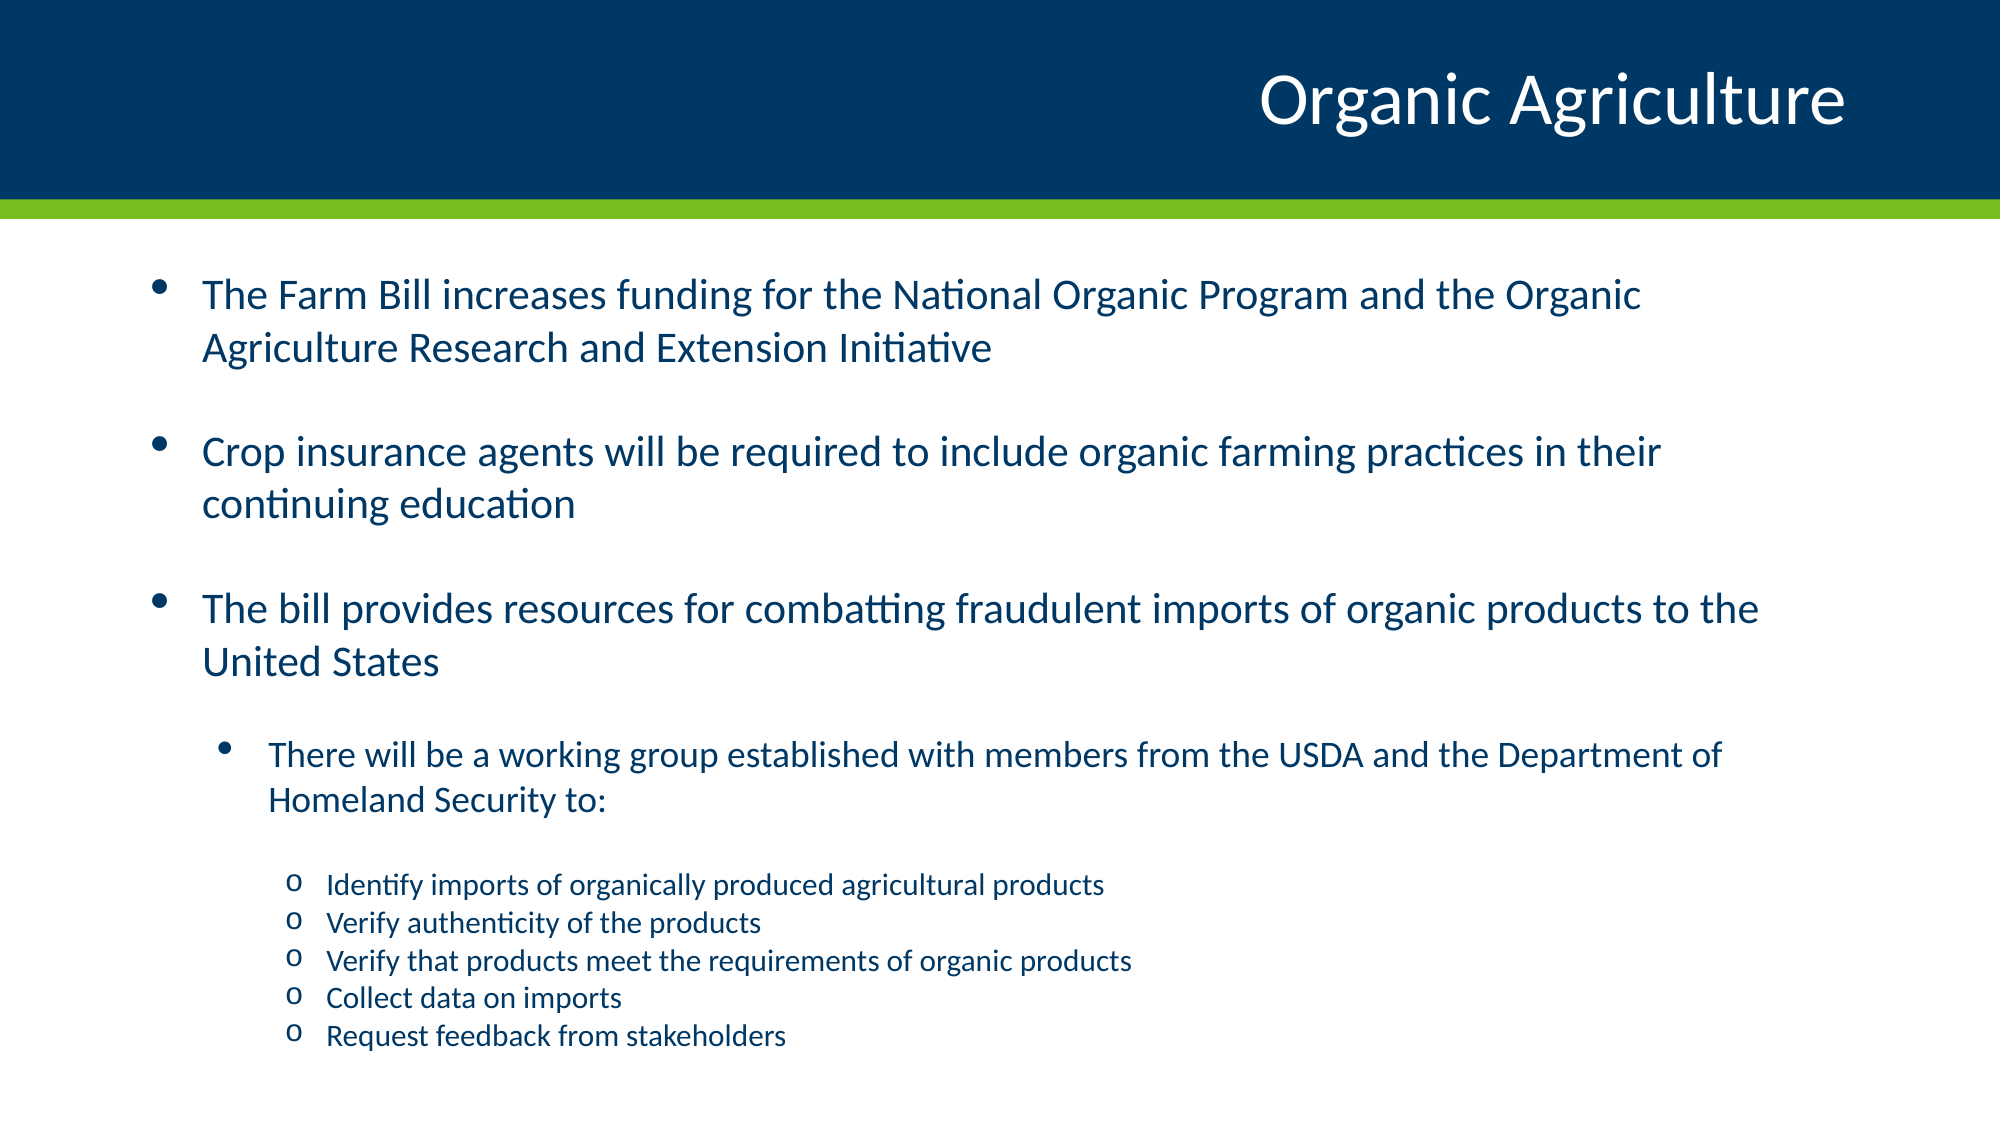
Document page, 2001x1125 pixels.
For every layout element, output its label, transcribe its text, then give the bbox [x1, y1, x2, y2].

list The Farm Bill increases funding for the National Organic Program and the Organic Agriculture Research and Extension Initiative Crop insurance agents will be required to include organic farming practices in their continuing education The bill provides resources for combatting fraudulent imports of organic products to the United States There will be a working group established with members from the USDA and the Department of Homeland Security to: Identify imports of organically produced agricultural products Verify authenticity of the products Verify that products meet the requirements of organic products Collect data on imports Request feedback from stakeholders [137, 258, 1863, 1064]
title Organic Agriculture [137, 24, 1863, 175]
